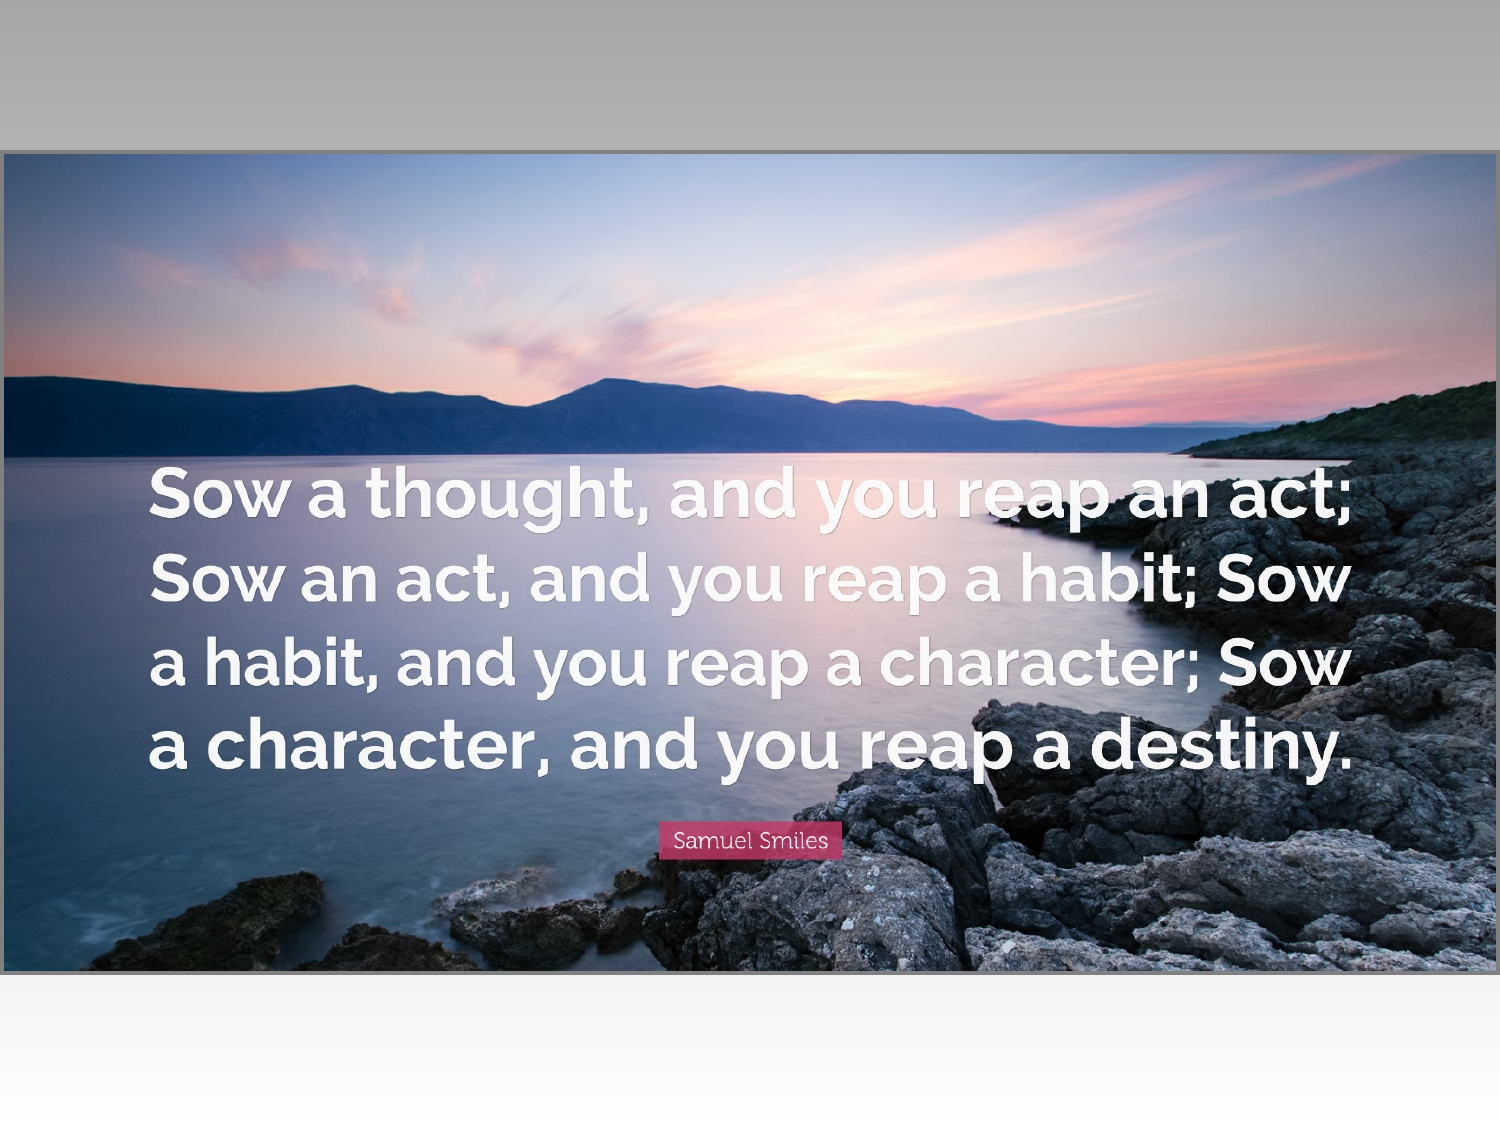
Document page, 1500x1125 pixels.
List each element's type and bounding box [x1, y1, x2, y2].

picture [3, 153, 1497, 971]
